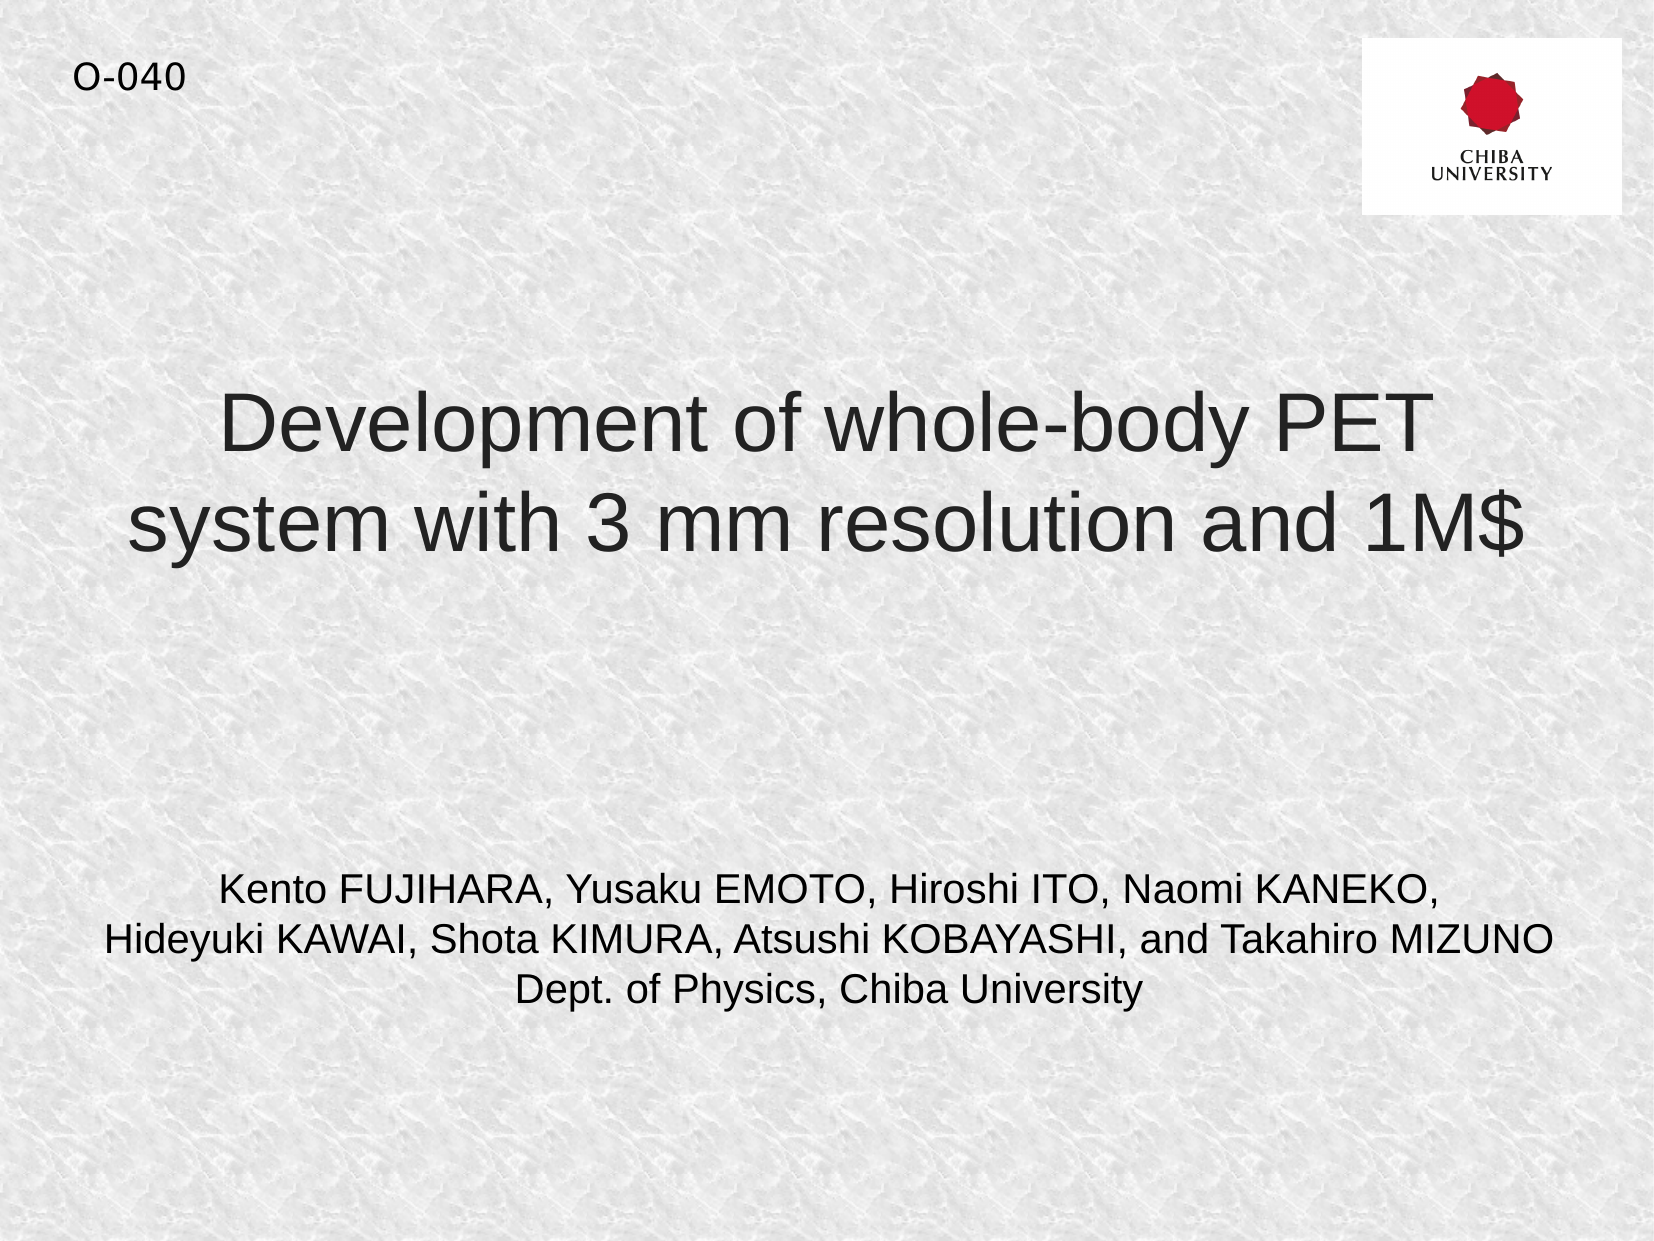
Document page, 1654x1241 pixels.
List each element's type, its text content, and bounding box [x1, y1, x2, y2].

picture [0, 0, 1654, 1241]
text_box Development of whole-body PET system with 3 mm resolution and 1M$ [82, 366, 1571, 616]
text_box O-040 [10, 45, 249, 105]
text_box Kento FUJIHARA, Yusaku EMOTO, Hiroshi ITO, Naomi KANEKO, Hideyuki KAWAI, Shota KIMURA, Atsushi KOBAYASHI, and Takahiro MIZUNO Dept. of Physics, Chiba University [86, 853, 1572, 1021]
